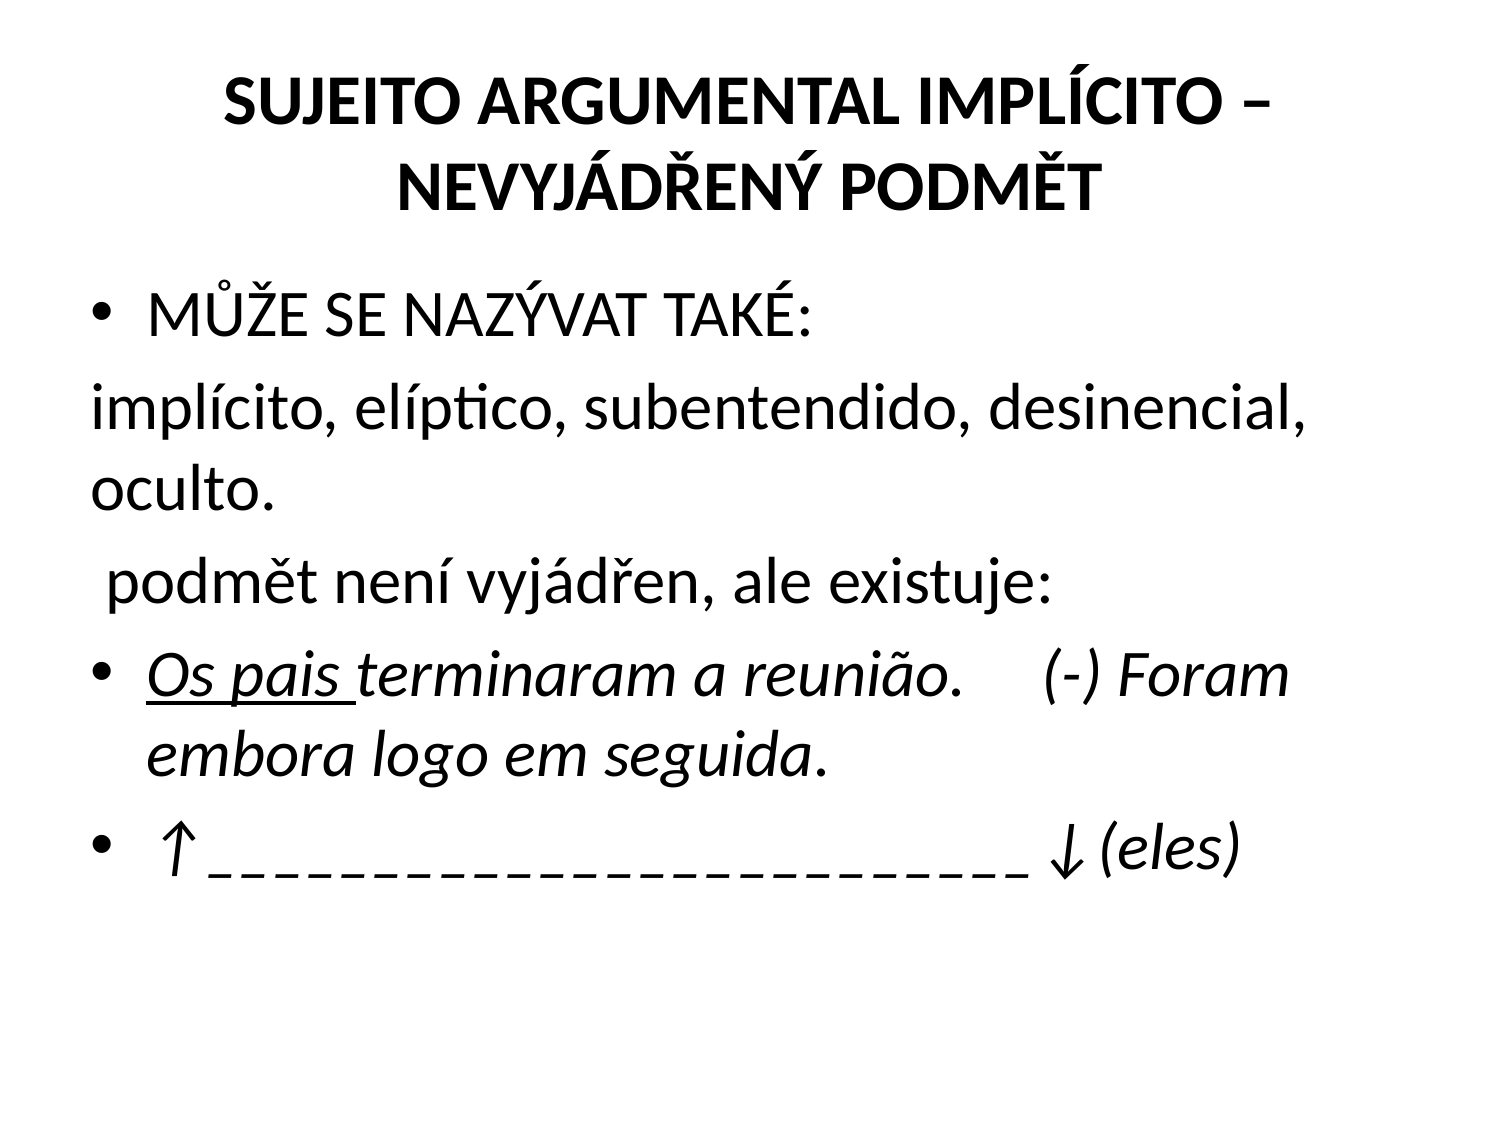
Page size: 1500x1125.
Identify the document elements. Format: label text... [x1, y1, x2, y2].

title SUJEITO ARGUMENTAL IMPLÍCITO – NEVYJÁDŘENÝ PODMĚT [75, 45, 1425, 233]
list MŮŽE SE NAZÝVAT TAKÉ: implícito, elíptico, subentendido, desinencial, oculto. podmět není vyjádřen, ale existuje: Os pais terminaram a reunião. (-) Foram embora logo em seguida. ↑_________________________↓(eles) [75, 262, 1425, 1005]
